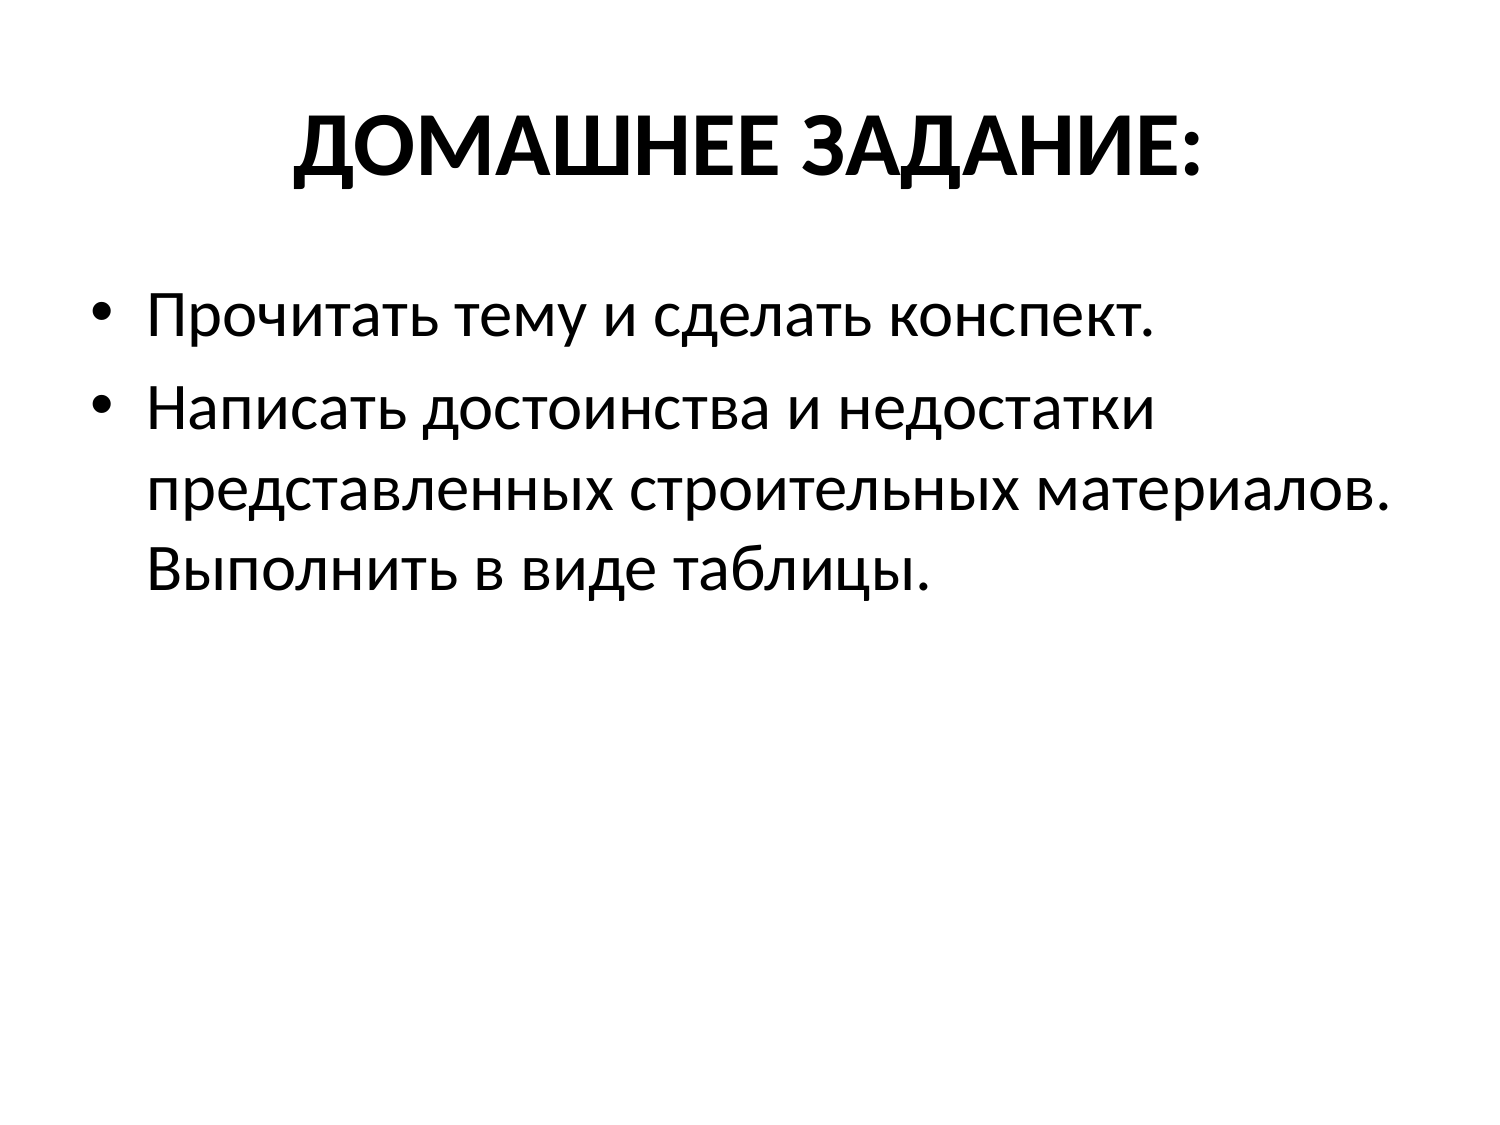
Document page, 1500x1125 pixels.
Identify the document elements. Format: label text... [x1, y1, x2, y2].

list Прочитать тему и сделать конспект. Написать достоинства и недостатки представленных строительных материалов. Выполнить в виде таблицы. [75, 262, 1425, 1005]
title ДОМАШНЕЕ ЗАДАНИЕ: [75, 45, 1425, 233]
